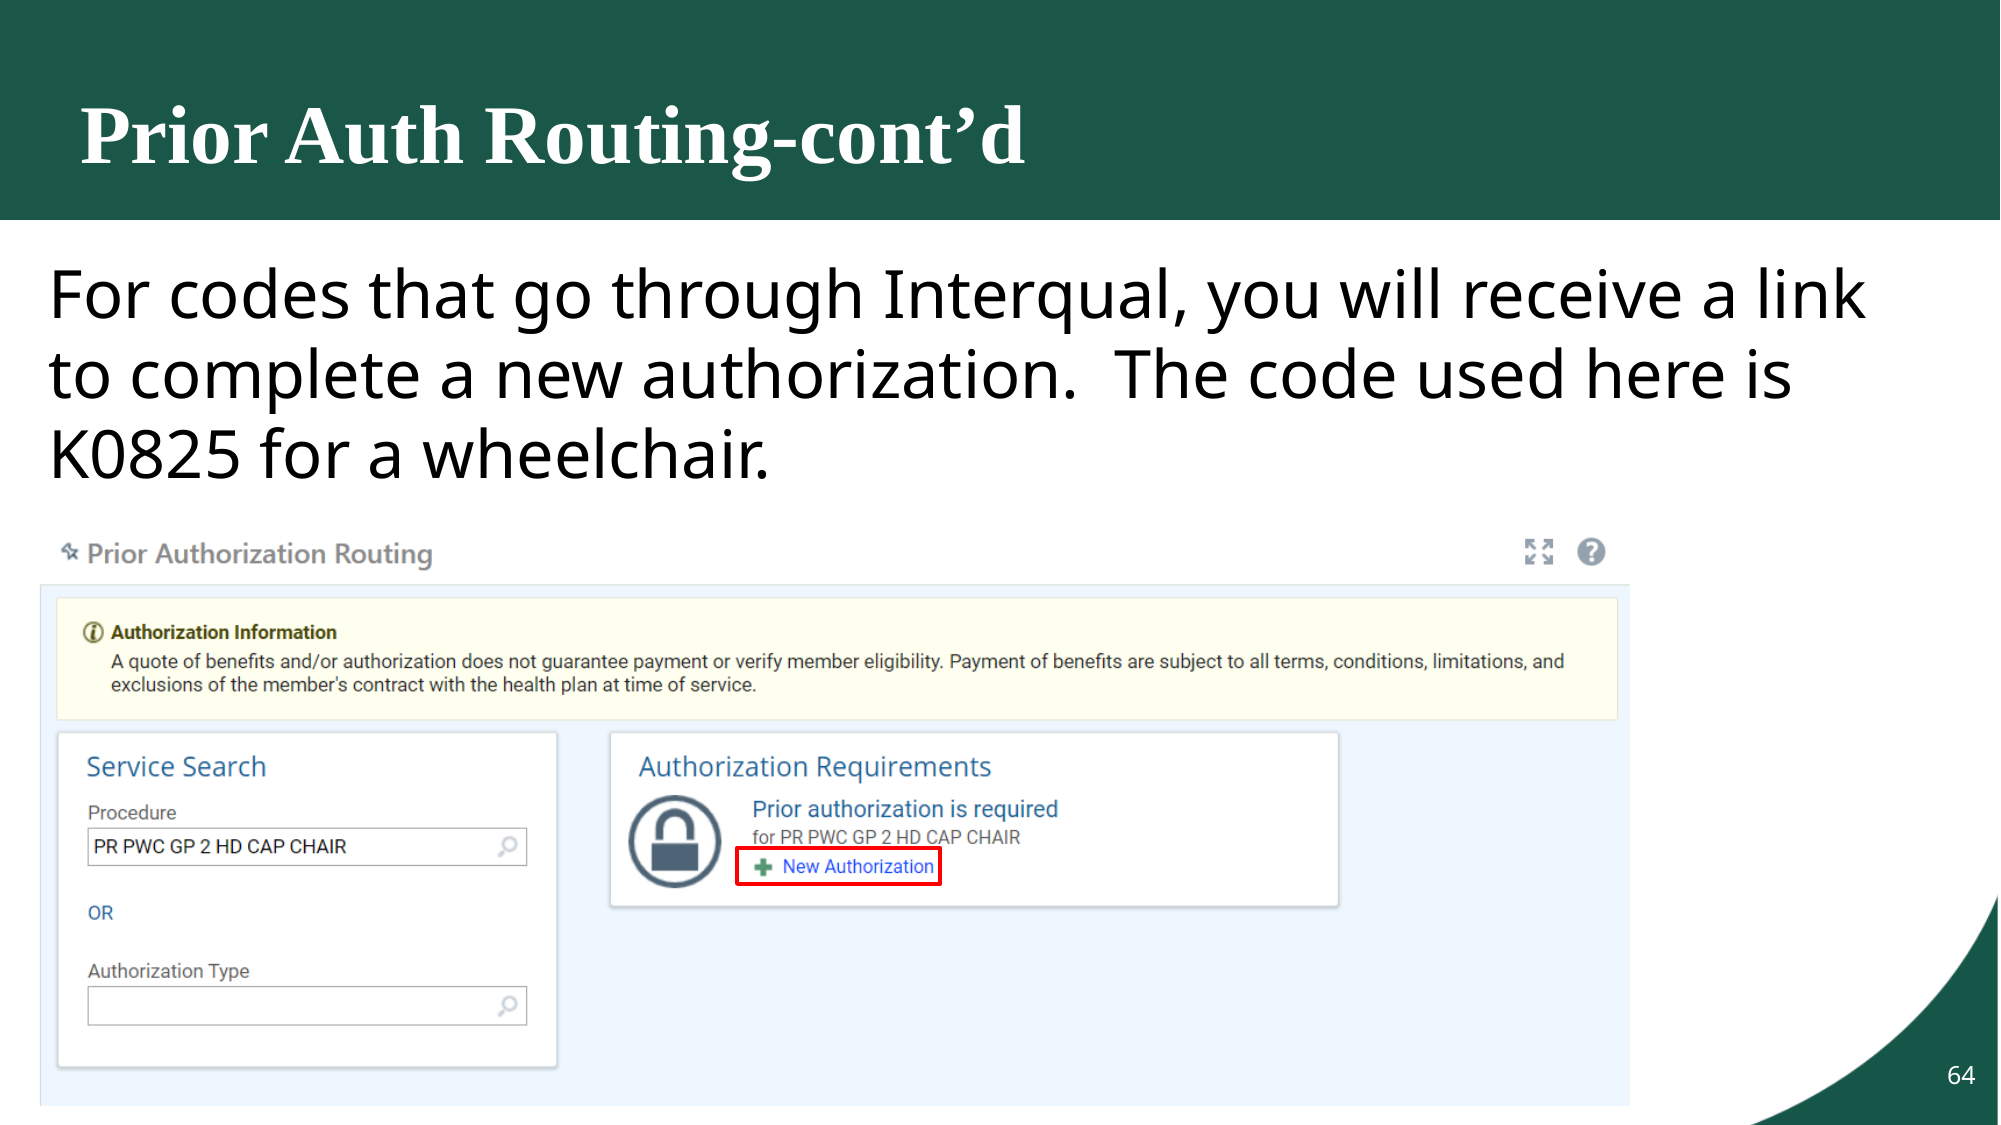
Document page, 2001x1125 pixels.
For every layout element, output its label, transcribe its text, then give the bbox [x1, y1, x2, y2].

text_box For codes that go through Interqual, you will receive a link to complete a new authorization. The code used here is K0825 for a wheelchair. [33, 243, 1950, 1098]
text_box Prior Auth Routing-cont’d [0, 0, 2000, 220]
picture [32, 527, 1645, 1106]
